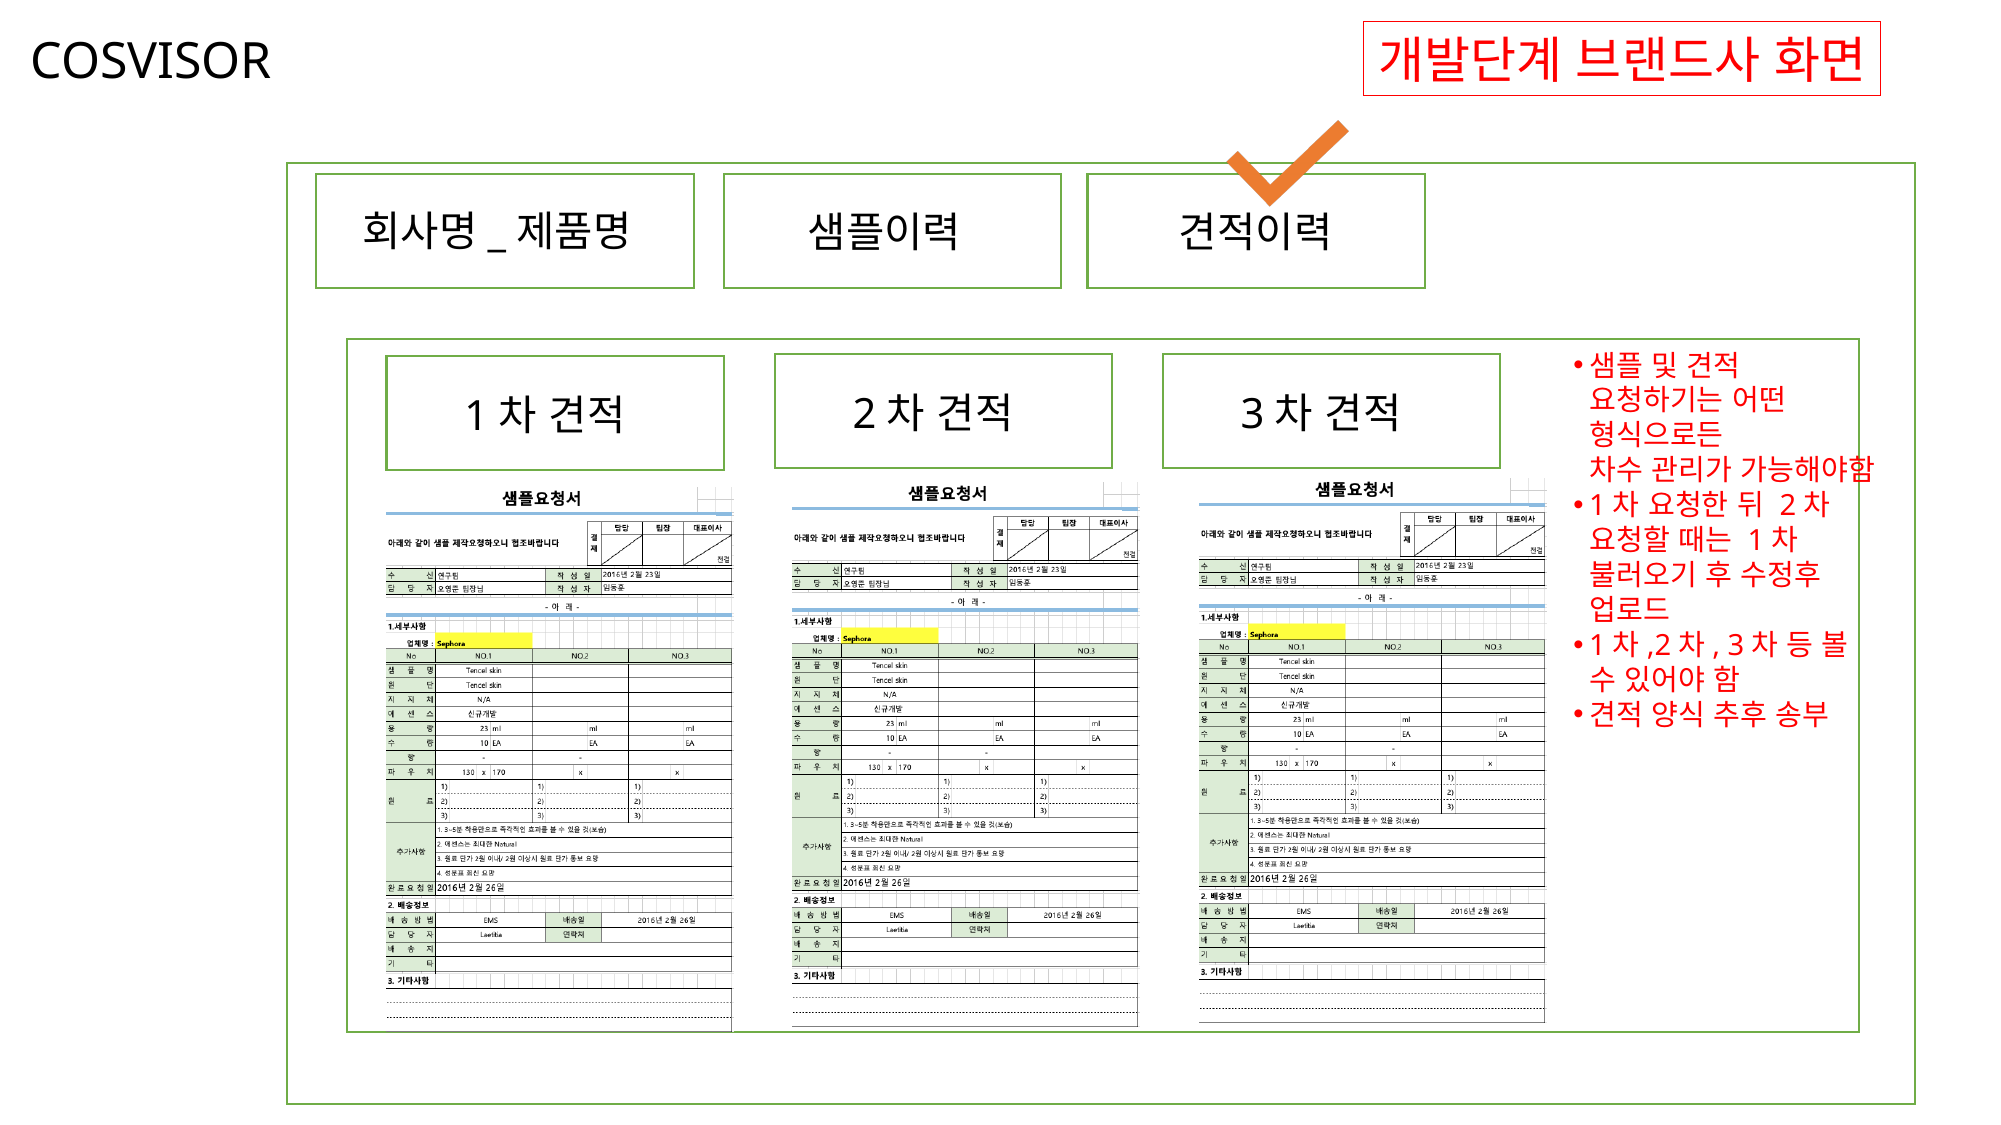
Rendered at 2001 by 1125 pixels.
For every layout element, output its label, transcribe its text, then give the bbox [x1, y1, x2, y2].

text_box 2차 견적 [837, 378, 1029, 444]
text_box 회사명_제품명 [347, 197, 647, 263]
text_box [1162, 353, 1501, 469]
picture [1224, 99, 1351, 227]
text_box COSVISOR [15, 21, 288, 96]
text_box [723, 173, 1062, 289]
picture [1199, 478, 1547, 1023]
text_box [385, 355, 725, 471]
text_box [286, 162, 1916, 1105]
text_box 견적이력 [1164, 197, 1348, 263]
text_box 샘플이력 [792, 198, 977, 264]
text_box [315, 173, 695, 289]
text_box 1차 견적 [449, 381, 641, 446]
text_box [346, 338, 1860, 1033]
text_box 3차 견적 [1225, 378, 1417, 444]
text_box 샘플 및 견적 요청하기는 어떤 형식으로든 차수 관리가 가능해야함 1차 요청한 뒤 2차 요청할 때는 1차 불러오기 후 수정후 업로드 1차,2차, 3차 등 볼 수 있어야 함 견적 양식 추후 송부 [1558, 339, 1897, 739]
picture [792, 482, 1140, 1027]
text_box [1086, 173, 1426, 289]
text_box [774, 353, 1113, 469]
text_box 개발단계 브랜드사 화면 [1363, 21, 1881, 96]
picture [386, 487, 734, 1032]
